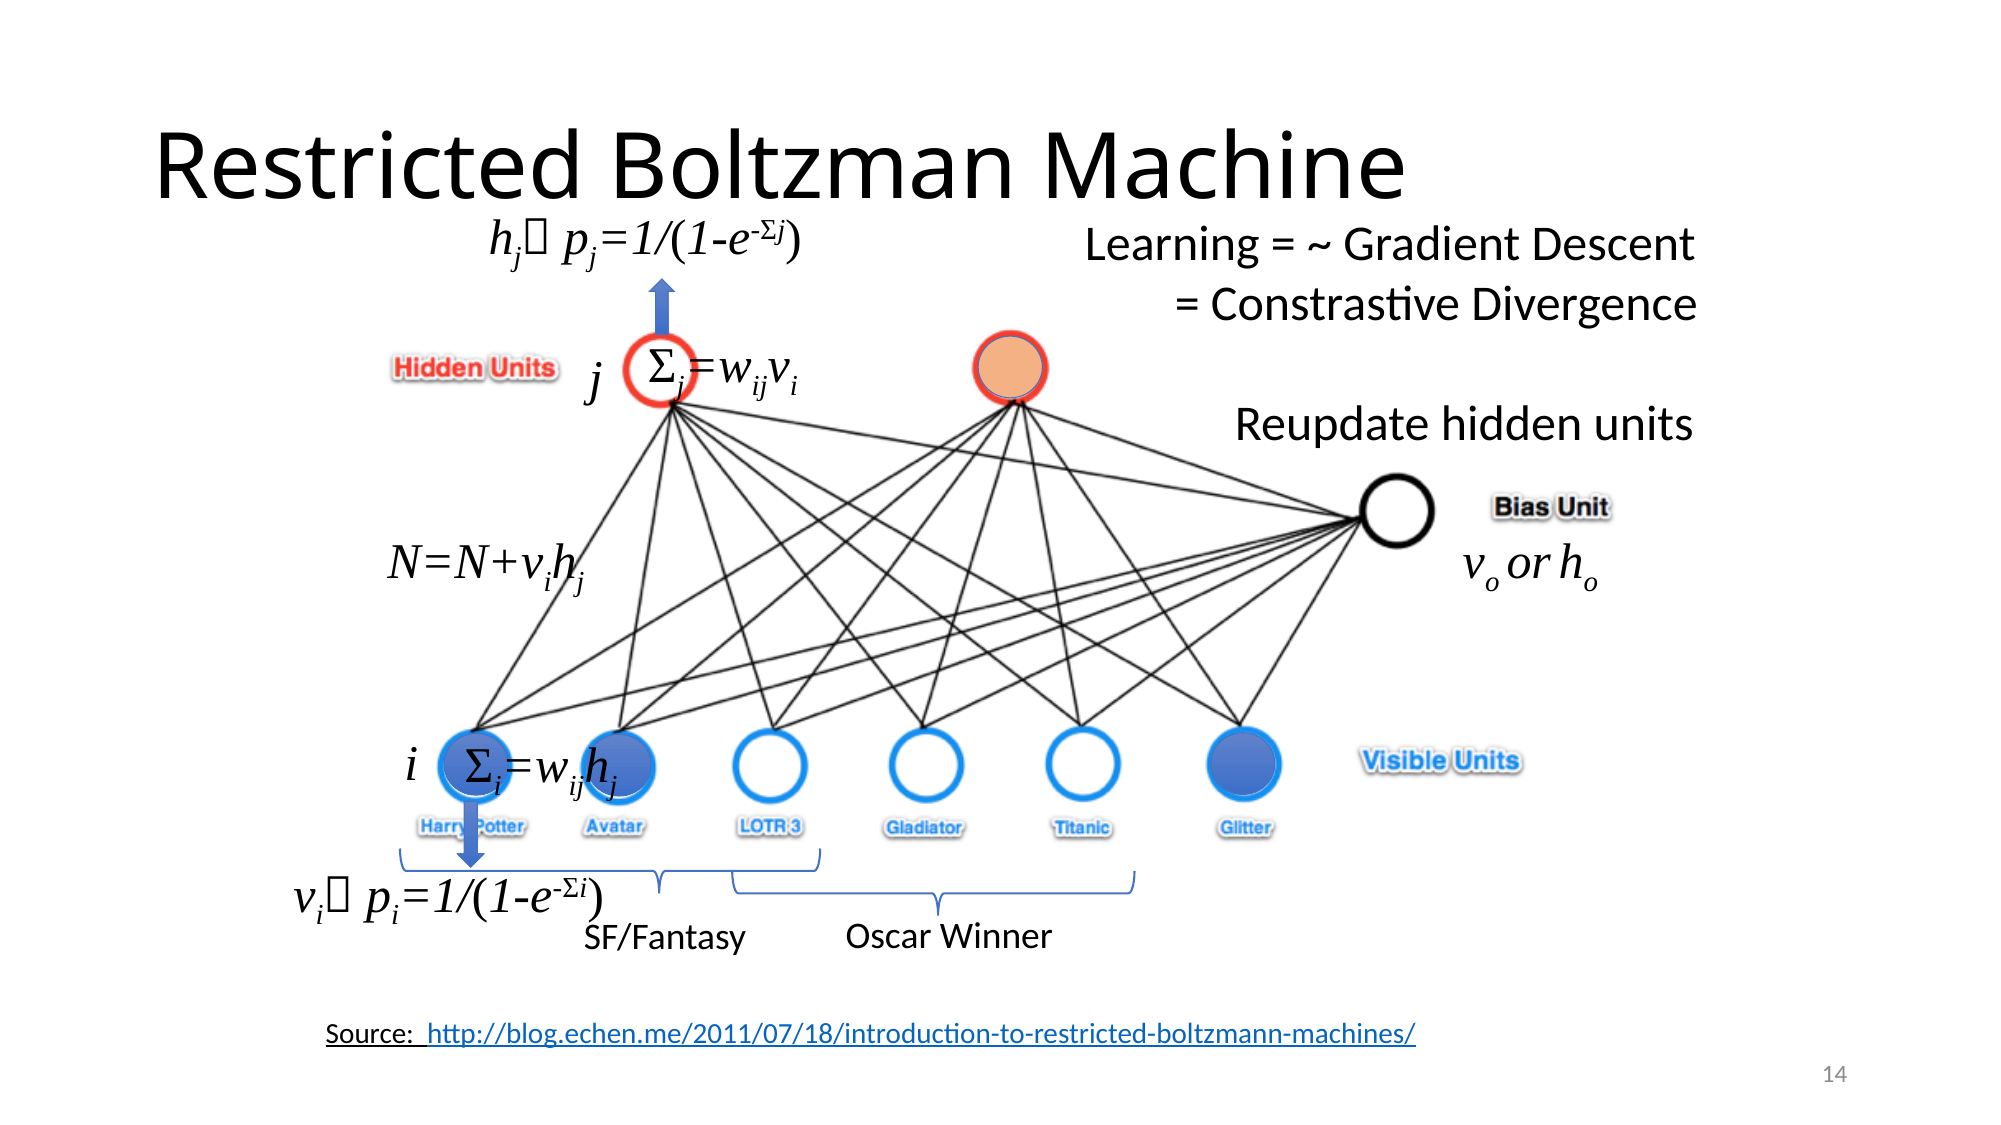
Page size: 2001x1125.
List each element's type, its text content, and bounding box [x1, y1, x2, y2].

text_box vi pi=1/(1-e-Σi) [278, 854, 733, 938]
text_box Oscar Winner [830, 903, 1069, 964]
text_box [648, 278, 676, 311]
text_box Learning = ~ Gradient Descent = Constrastive Divergence Reupdate hidden units [1069, 202, 1750, 458]
slide_number 14 [1412, 1042, 1863, 1103]
text_box [733, 860, 821, 870]
text_box [462, 860, 479, 868]
text_box hj pj=1/(1-e-Σj) [473, 196, 945, 280]
text_box SF/Fantasy [569, 904, 762, 965]
picture [369, 311, 1631, 860]
text_box Source: http://blog.echen.me/2011/07/18/introduction-to-restricted-boltzmann-machines/ [310, 1006, 1701, 1102]
title Restricted Boltzman Machine [137, 59, 1863, 278]
text_box [733, 870, 1136, 903]
